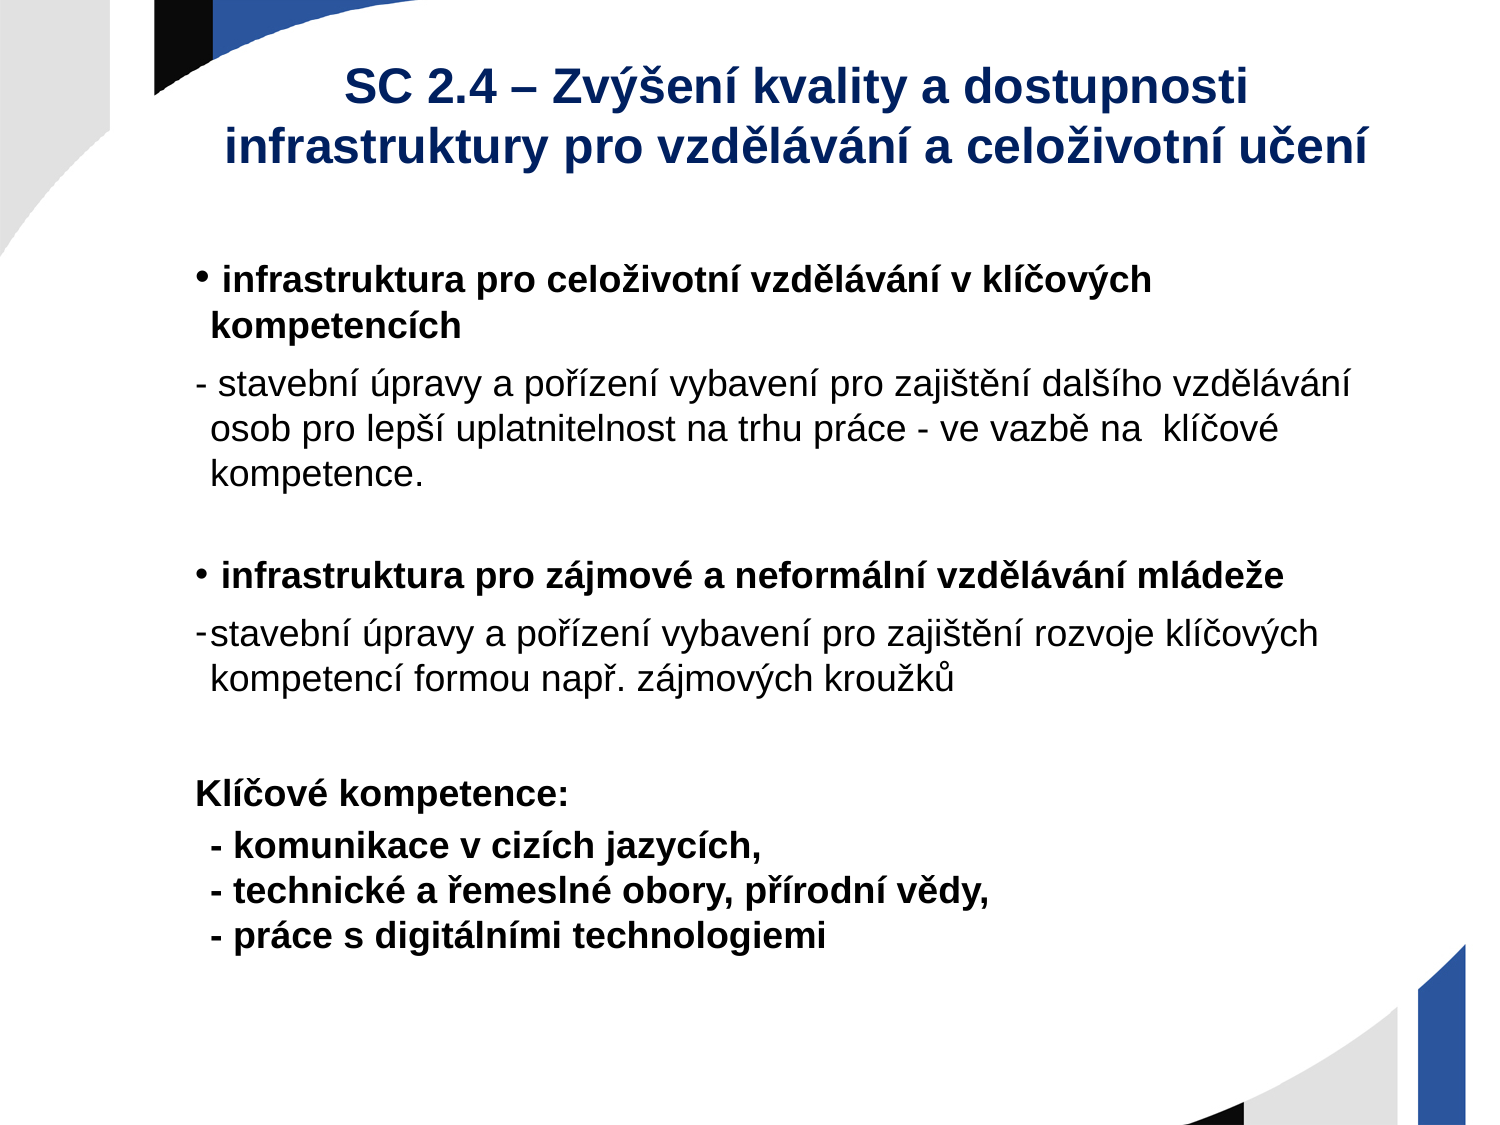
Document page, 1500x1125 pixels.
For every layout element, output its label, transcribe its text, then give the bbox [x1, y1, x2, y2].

picture [1171, 944, 1500, 1125]
picture [0, 0, 430, 258]
title SC 2.4 – Zvýšení kvality a dostupnosti infrastruktury pro vzdělávání a celoživotní učení [182, 30, 1412, 197]
list infrastruktura pro celoživotní vzdělávání v klíčových kompetencích - stavební úpravy a pořízení vybavení pro zajištění dalšího vzdělávání osob pro lepší uplatnitelnost na trhu práce - ve vazbě na klíčové kompetence. infrastruktura pro zájmové a neformální vzdělávání mládeže stavební úpravy a pořízení vybavení pro zajištění rozvoje klíčových kompetencí formou např. zájmových kroužků Klíčové kompetence: - komunikace v cizích jazycích, - technické a řemeslné obory, přírodní vědy, - práce s digitálními technologiemi [135, 243, 1412, 977]
